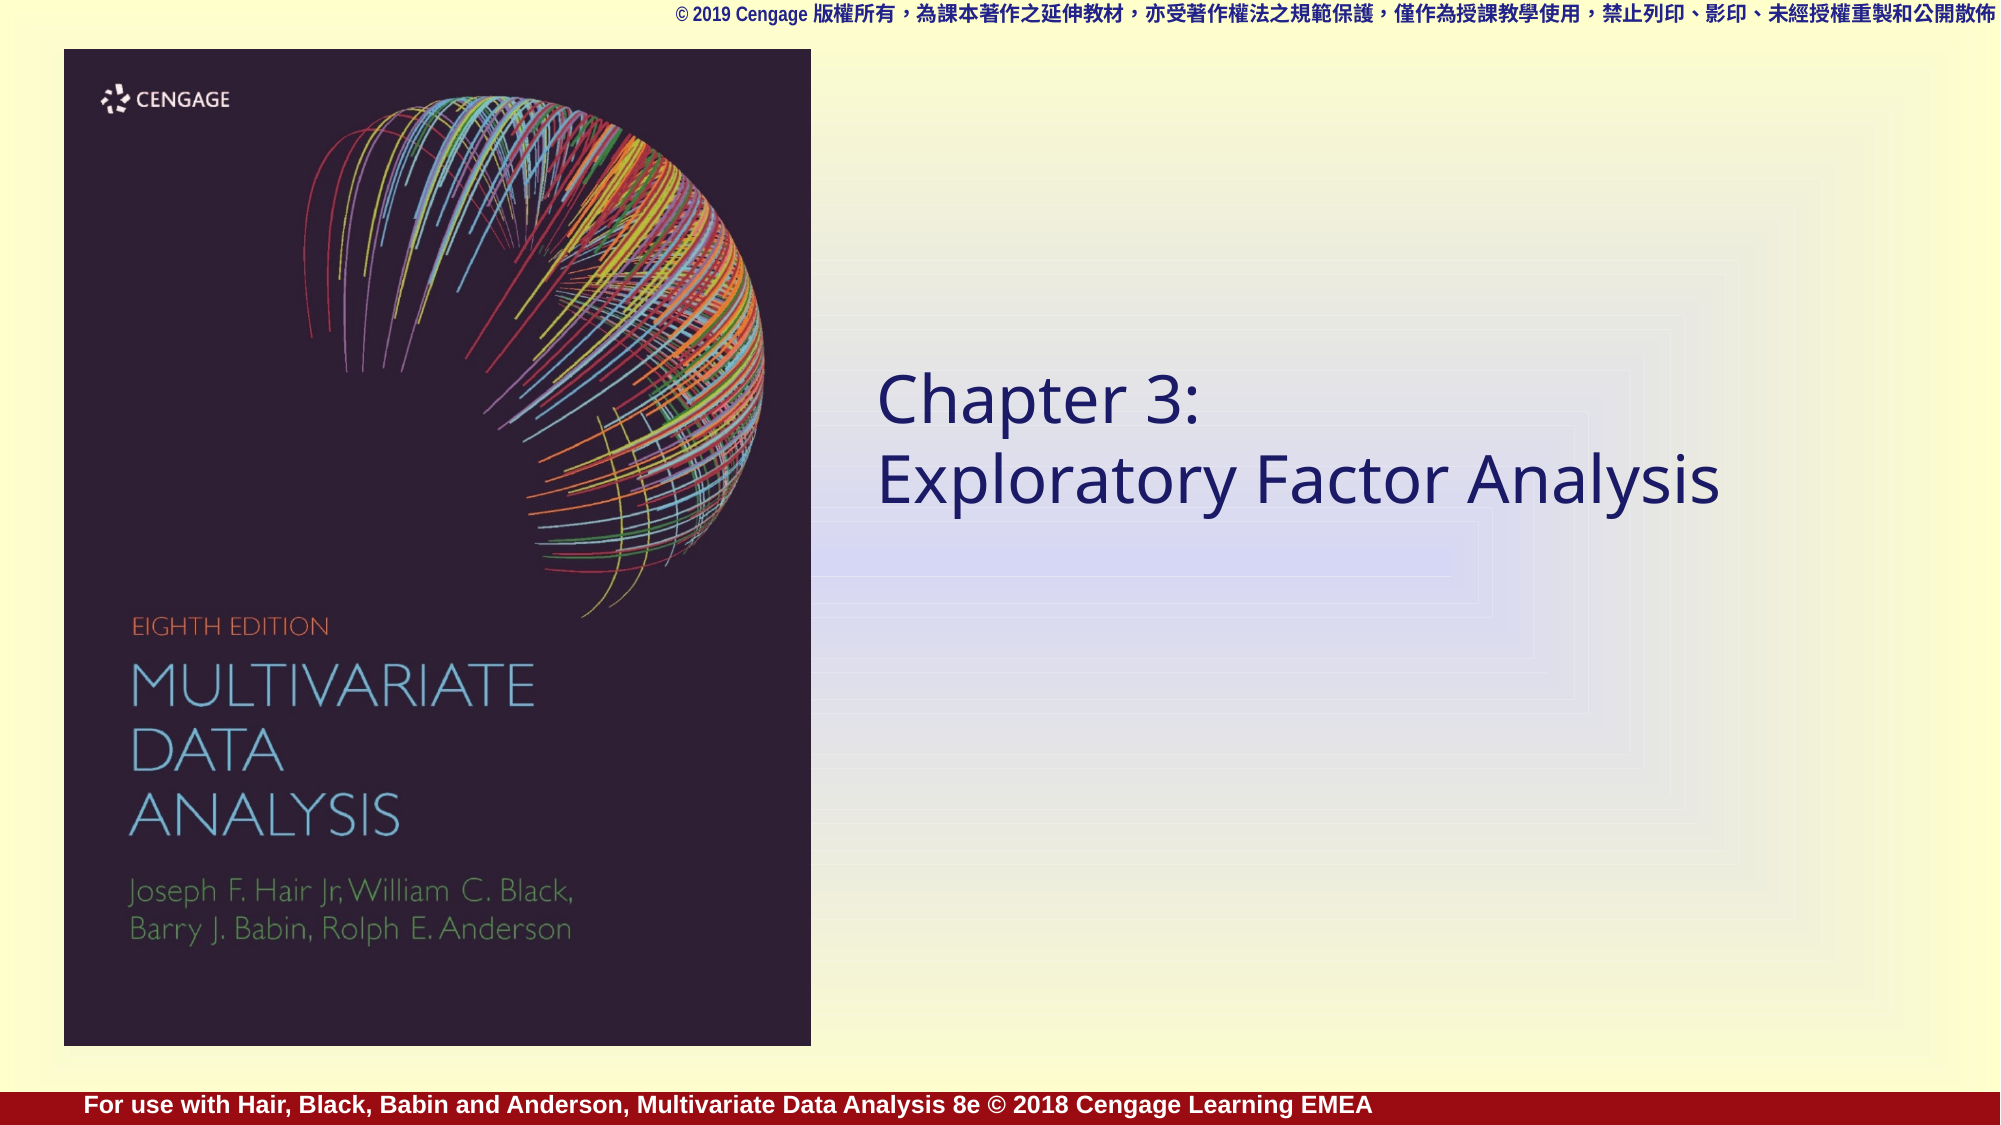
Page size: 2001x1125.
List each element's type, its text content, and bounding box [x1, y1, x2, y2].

text_box For use with Hair, Black, Babin and Anderson, Multivariate Data Analysis 8e © 2018 Cengage Learning EMEA [0, 1081, 1519, 1125]
title Chapter 3: Exploratory Factor Analysis [861, 258, 1959, 615]
picture [64, 49, 811, 1046]
picture [1519, 1092, 2000, 1125]
